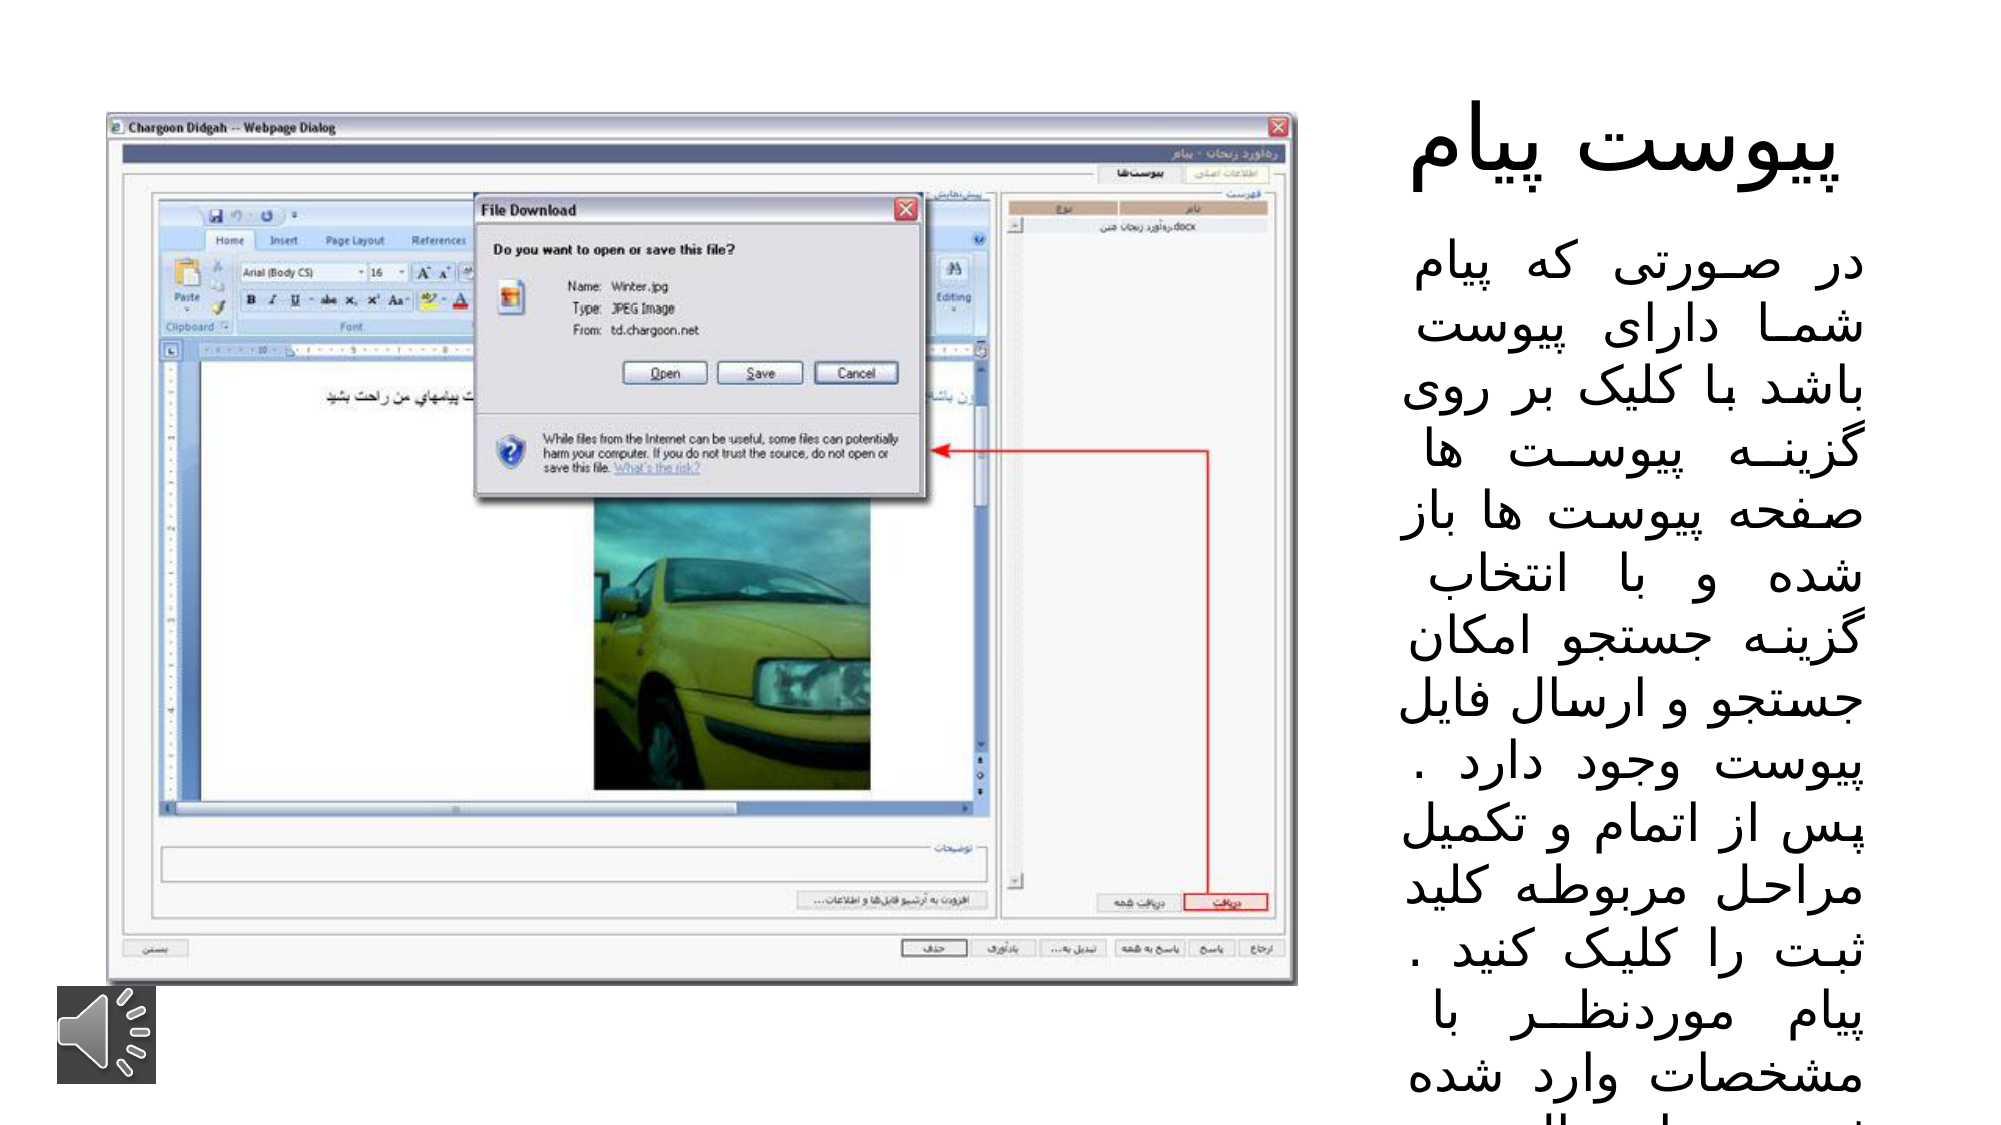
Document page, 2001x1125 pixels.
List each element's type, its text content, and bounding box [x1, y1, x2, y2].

picture [56, 111, 1298, 1086]
text_box در صورتی که پیام شما دارای پیوست باشد با کلیک بر روی گزینه پیوست ها صفحه پیوست ها باز شده و با انتخاب گزینه جستجو امکان جستجو و ارسال فایل پیوست وجود دارد . پس از اتمام و تکمیل مراحل مربوطه کلید ثبت را کلیک کنید . پیام موردنظر با مشخصات وارد شده ثبت و ارسال می شود. [1381, 219, 1881, 1055]
text_box پیوست پیام [976, 71, 1857, 200]
